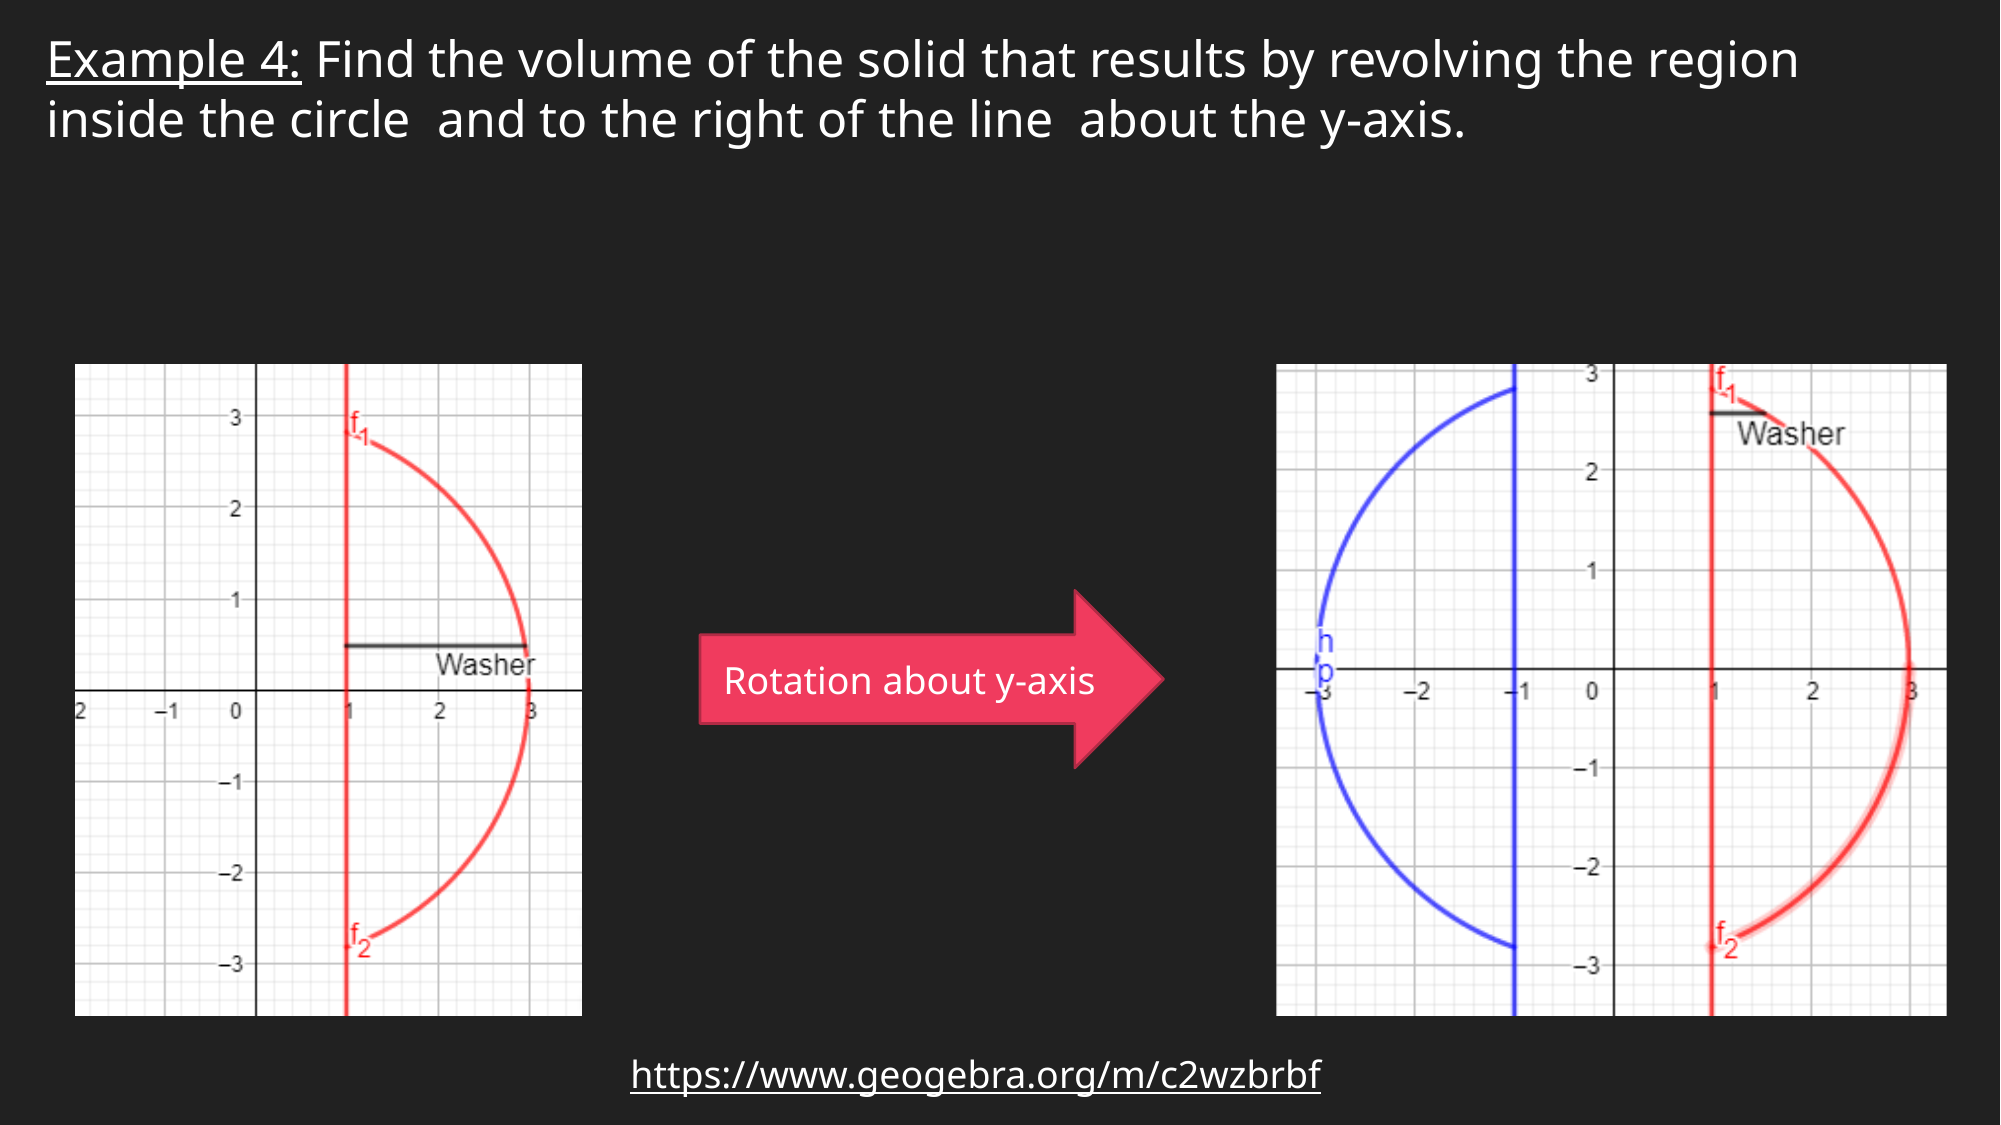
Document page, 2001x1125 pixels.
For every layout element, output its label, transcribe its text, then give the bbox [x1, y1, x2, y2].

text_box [137, 365, 300, 433]
text_box Rotation about y-axis [698, 589, 1165, 770]
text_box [1530, 375, 1693, 442]
picture [1276, 364, 1947, 1016]
text_box https://www.geogebra.org/m/c2wzbrbf [615, 1043, 1388, 1110]
picture [74, 363, 582, 1016]
